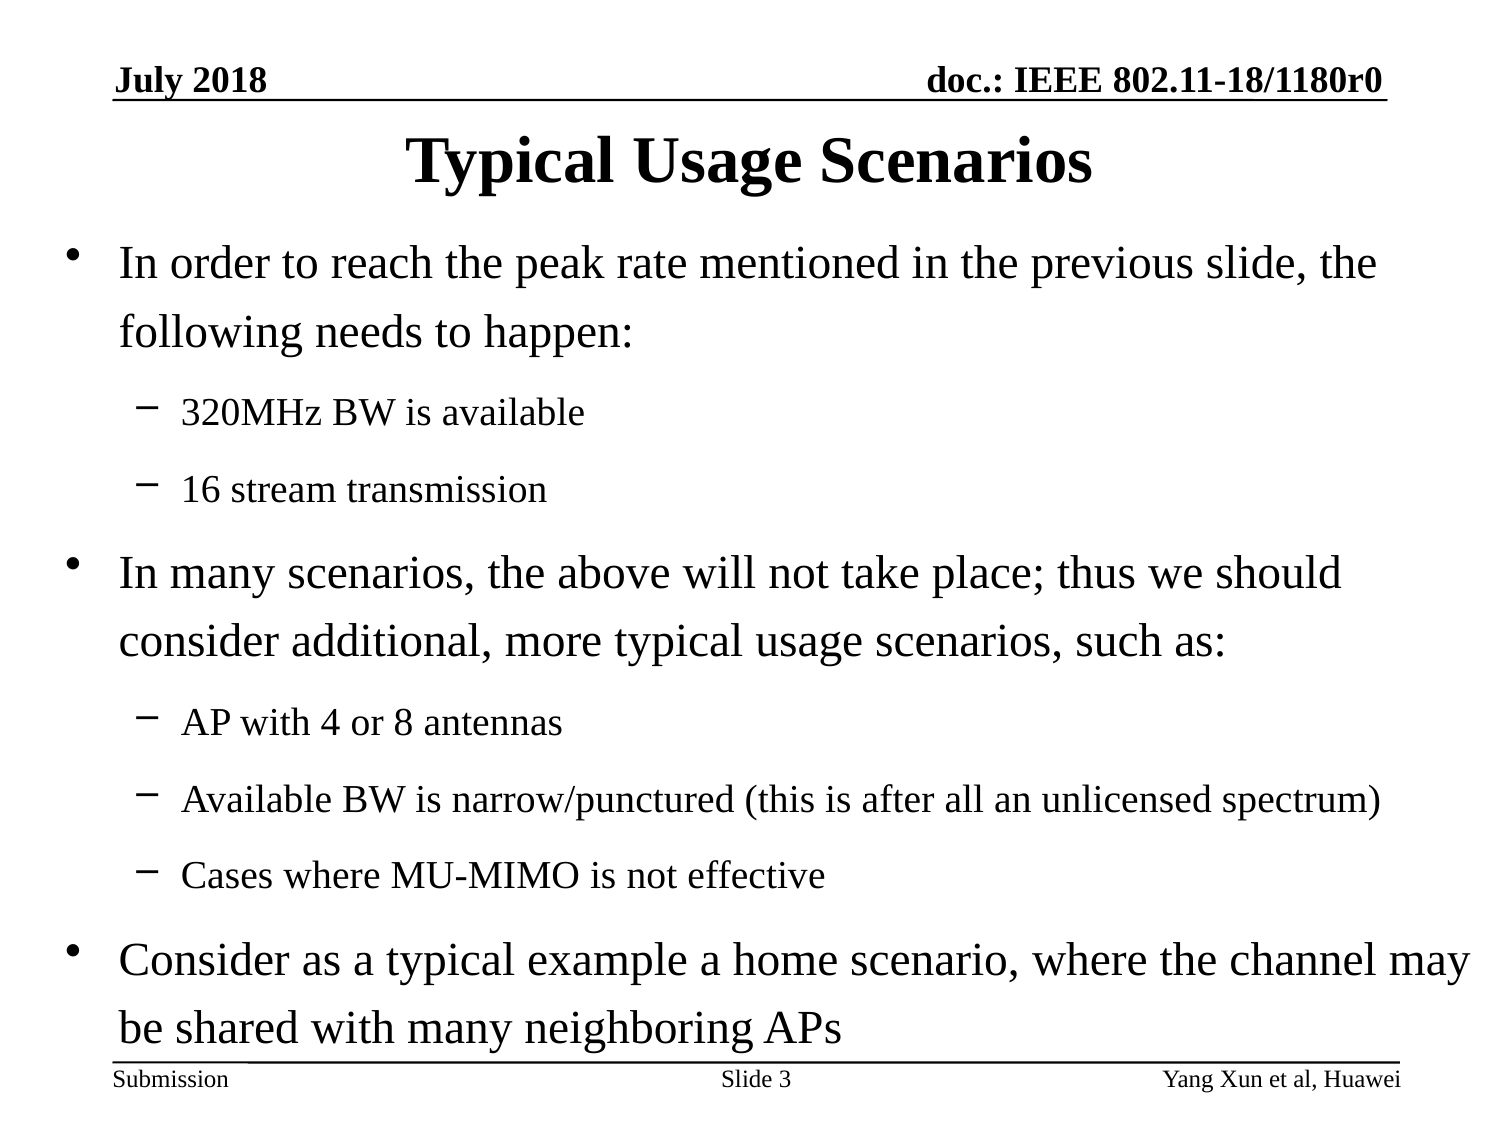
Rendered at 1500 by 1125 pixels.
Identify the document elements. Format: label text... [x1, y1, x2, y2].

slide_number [114, 54, 270, 101]
footer Yang Xun et al, Huawei [1158, 1061, 1402, 1093]
slide_number Slide 3 [712, 1063, 800, 1093]
list In order to reach the peak rate mentioned in the previous slide, the following needs to happen: 320MHz BW is available 16 stream transmission In many scenarios, the above will not take place; thus we should consider additional, more typical usage scenarios, such as: AP with 4 or 8 antennas Available BW is narrow/punctured (this is after all an unlicensed spectrum) Cases where MU-MIMO is not effective Consider as a typical example a home scenario, where the channel may be shared with many neighboring APs [49, 212, 1488, 1063]
title Typical Usage Scenarios [112, 112, 1388, 201]
